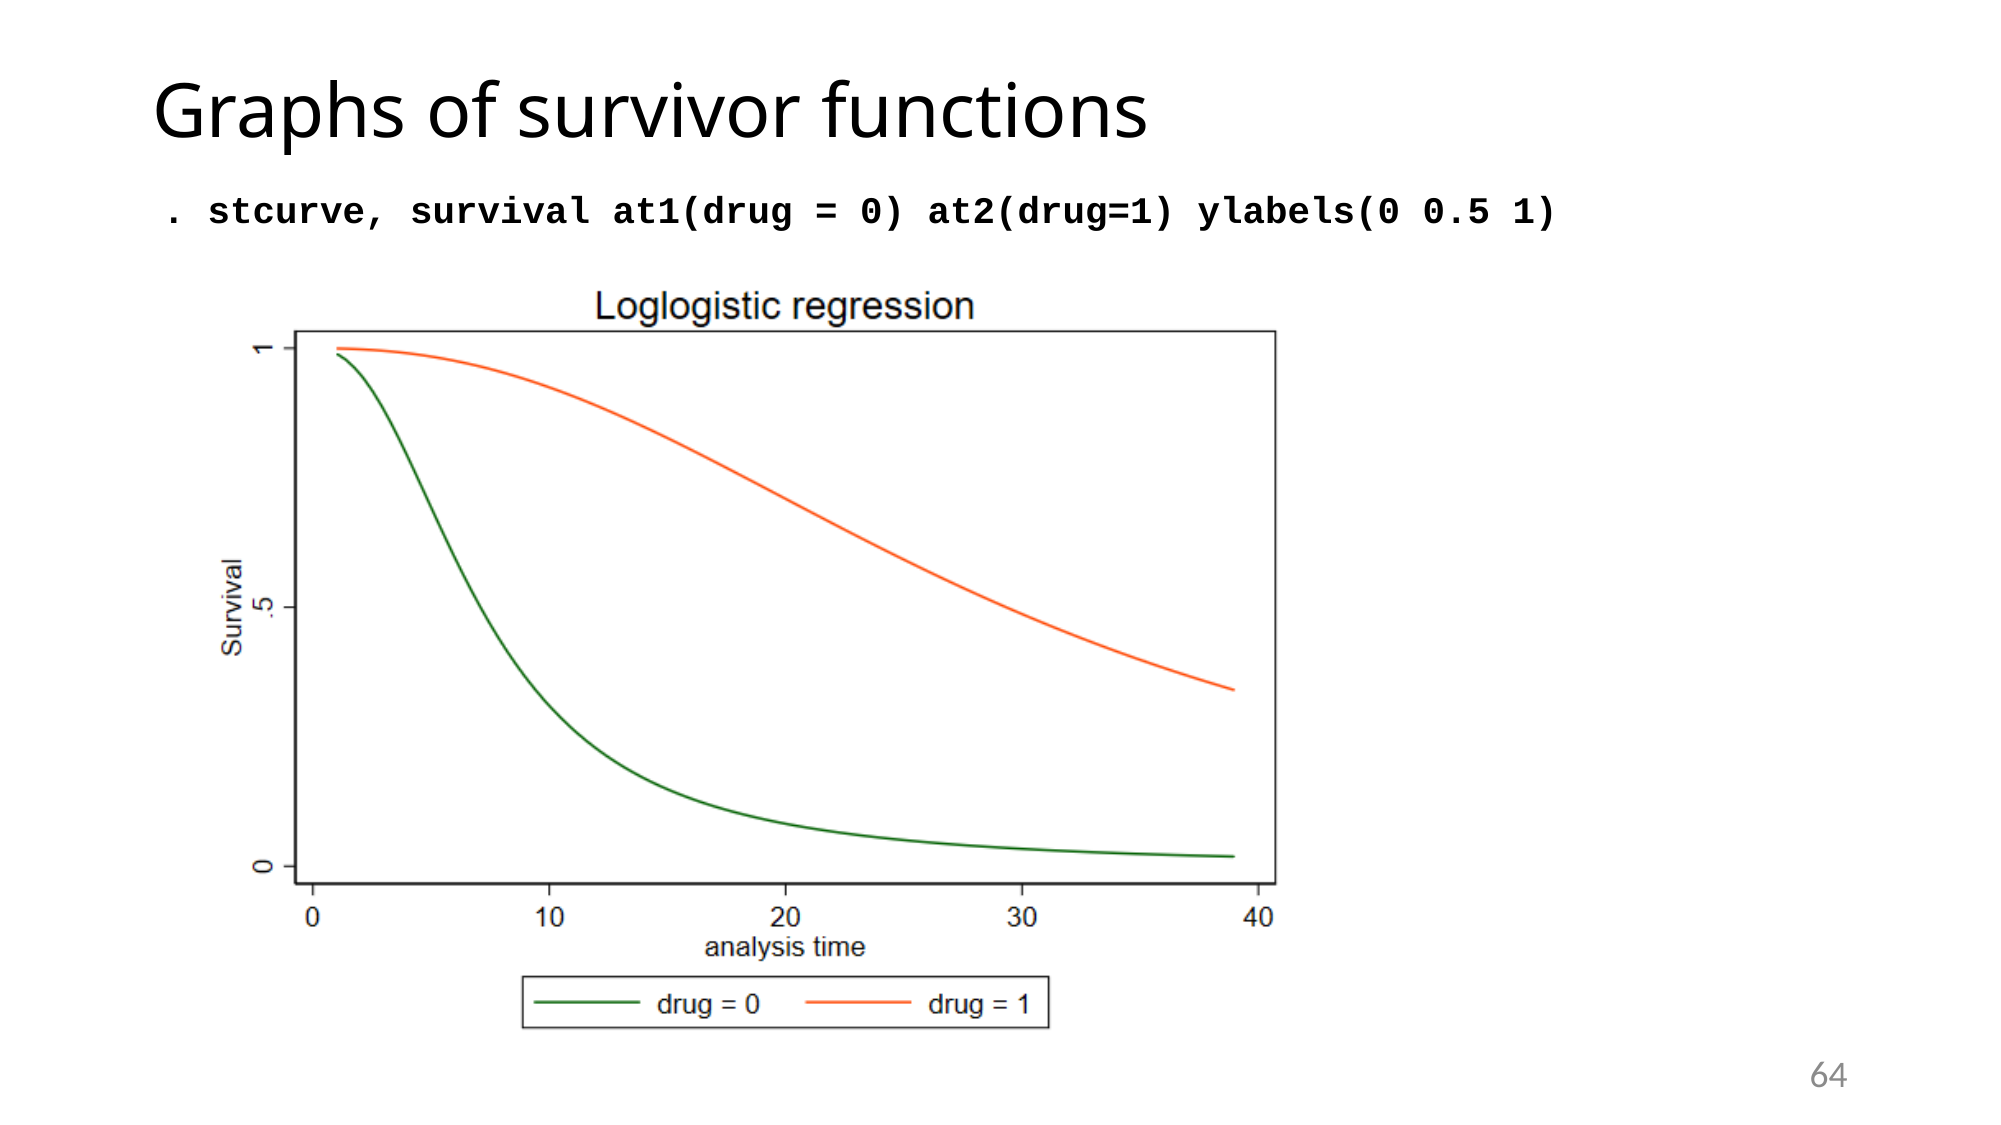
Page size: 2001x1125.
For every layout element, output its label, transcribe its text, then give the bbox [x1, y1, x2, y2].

text_box . stcurve, survival at1(drug = 0) at2(drug=1) ylabels(0 0.5 1) [147, 179, 1686, 239]
slide_number 64 [1412, 1042, 1863, 1103]
title Graphs of survivor functions [137, 59, 1877, 167]
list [184, 252, 1306, 1068]
